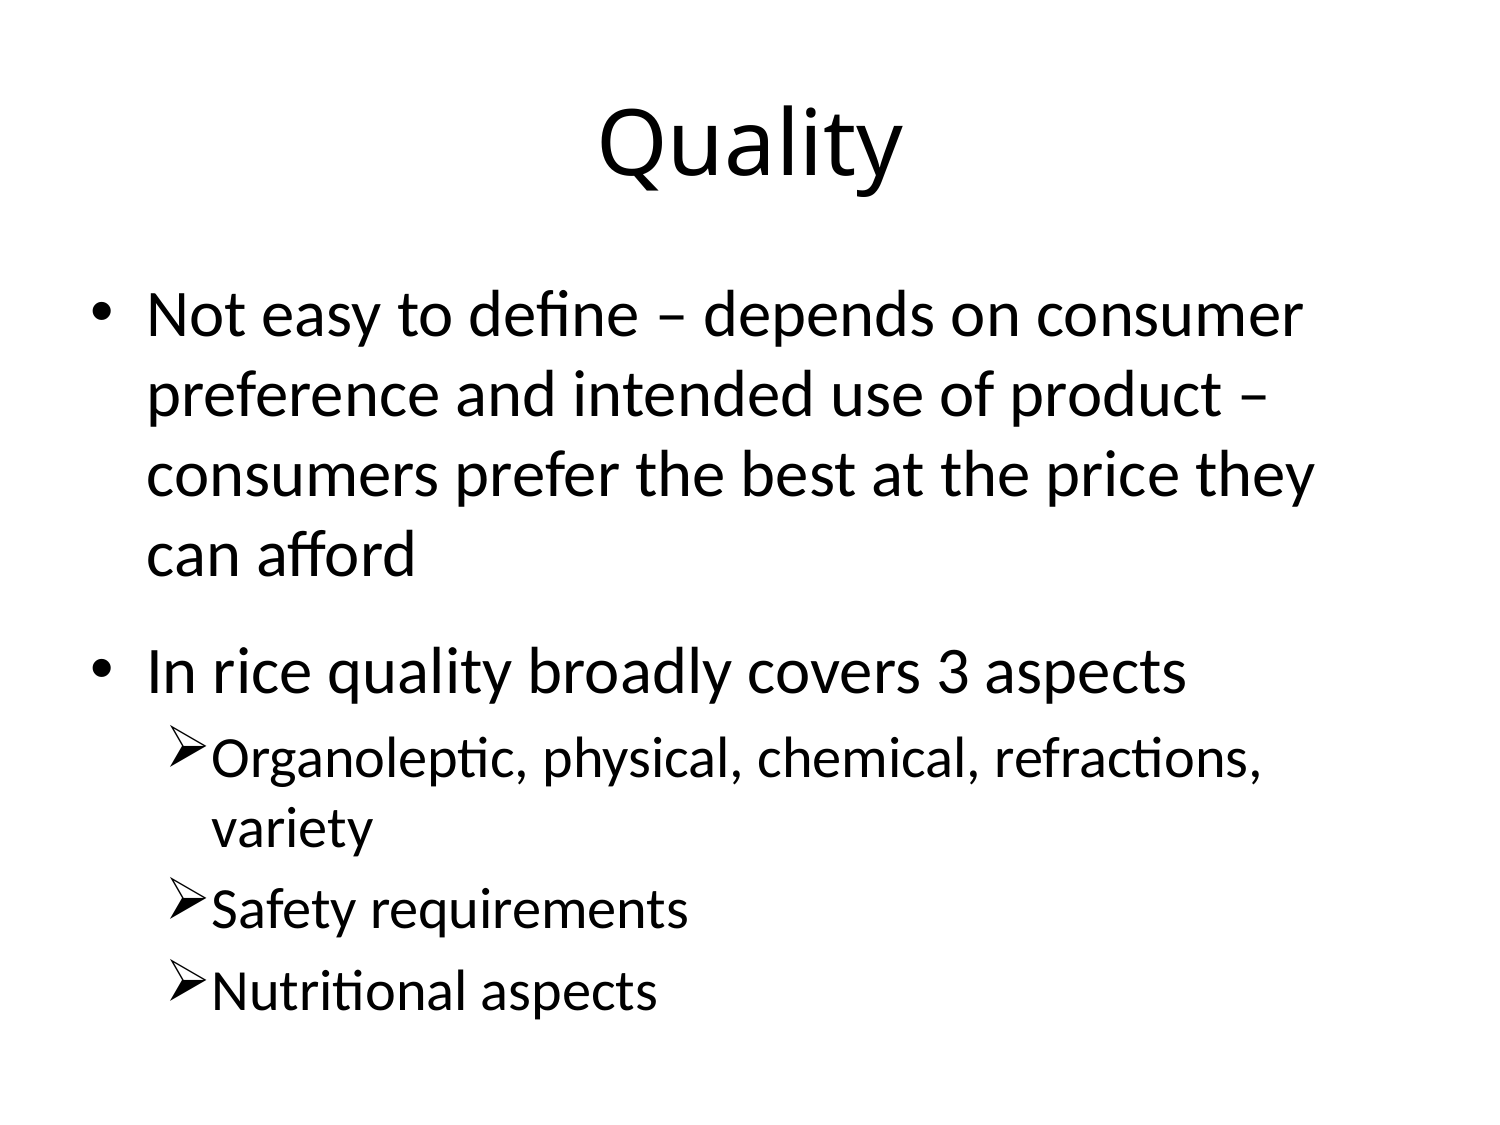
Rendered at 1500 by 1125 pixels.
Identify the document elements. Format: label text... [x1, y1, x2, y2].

list Not easy to define – depends on consumer preference and intended use of product – consumers prefer the best at the price they can afford In rice quality broadly covers 3 aspects Organoleptic, physical, chemical, refractions, variety Safety requirements Nutritional aspects [75, 262, 1425, 1038]
title Quality [75, 45, 1425, 233]
